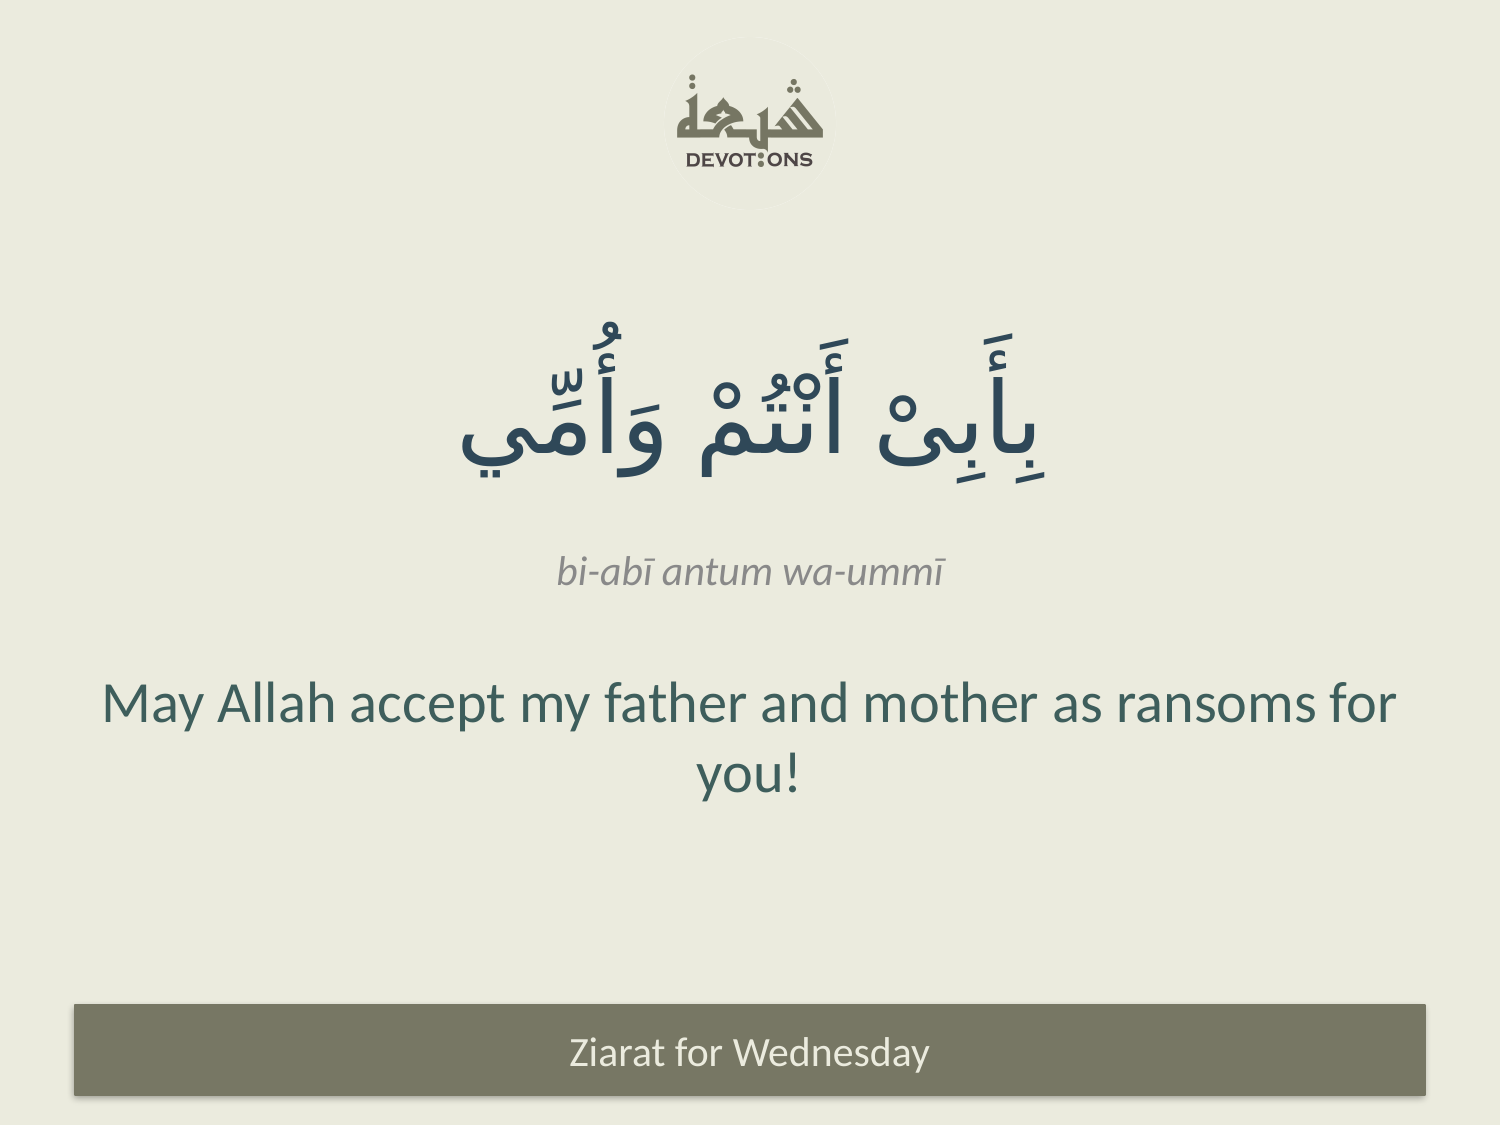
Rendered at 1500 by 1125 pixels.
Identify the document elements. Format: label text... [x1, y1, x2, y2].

picture [656, 29, 844, 218]
text_box بِأَبِىْ أَنْتُمْ وَأُمِّي bi-abī antum wa-ummī May Allah accept my father and mother as ransoms for you! [74, 346, 1425, 811]
text_box [74, 1004, 1426, 1096]
text_box Ziarat for Wednesday [554, 1017, 946, 1083]
